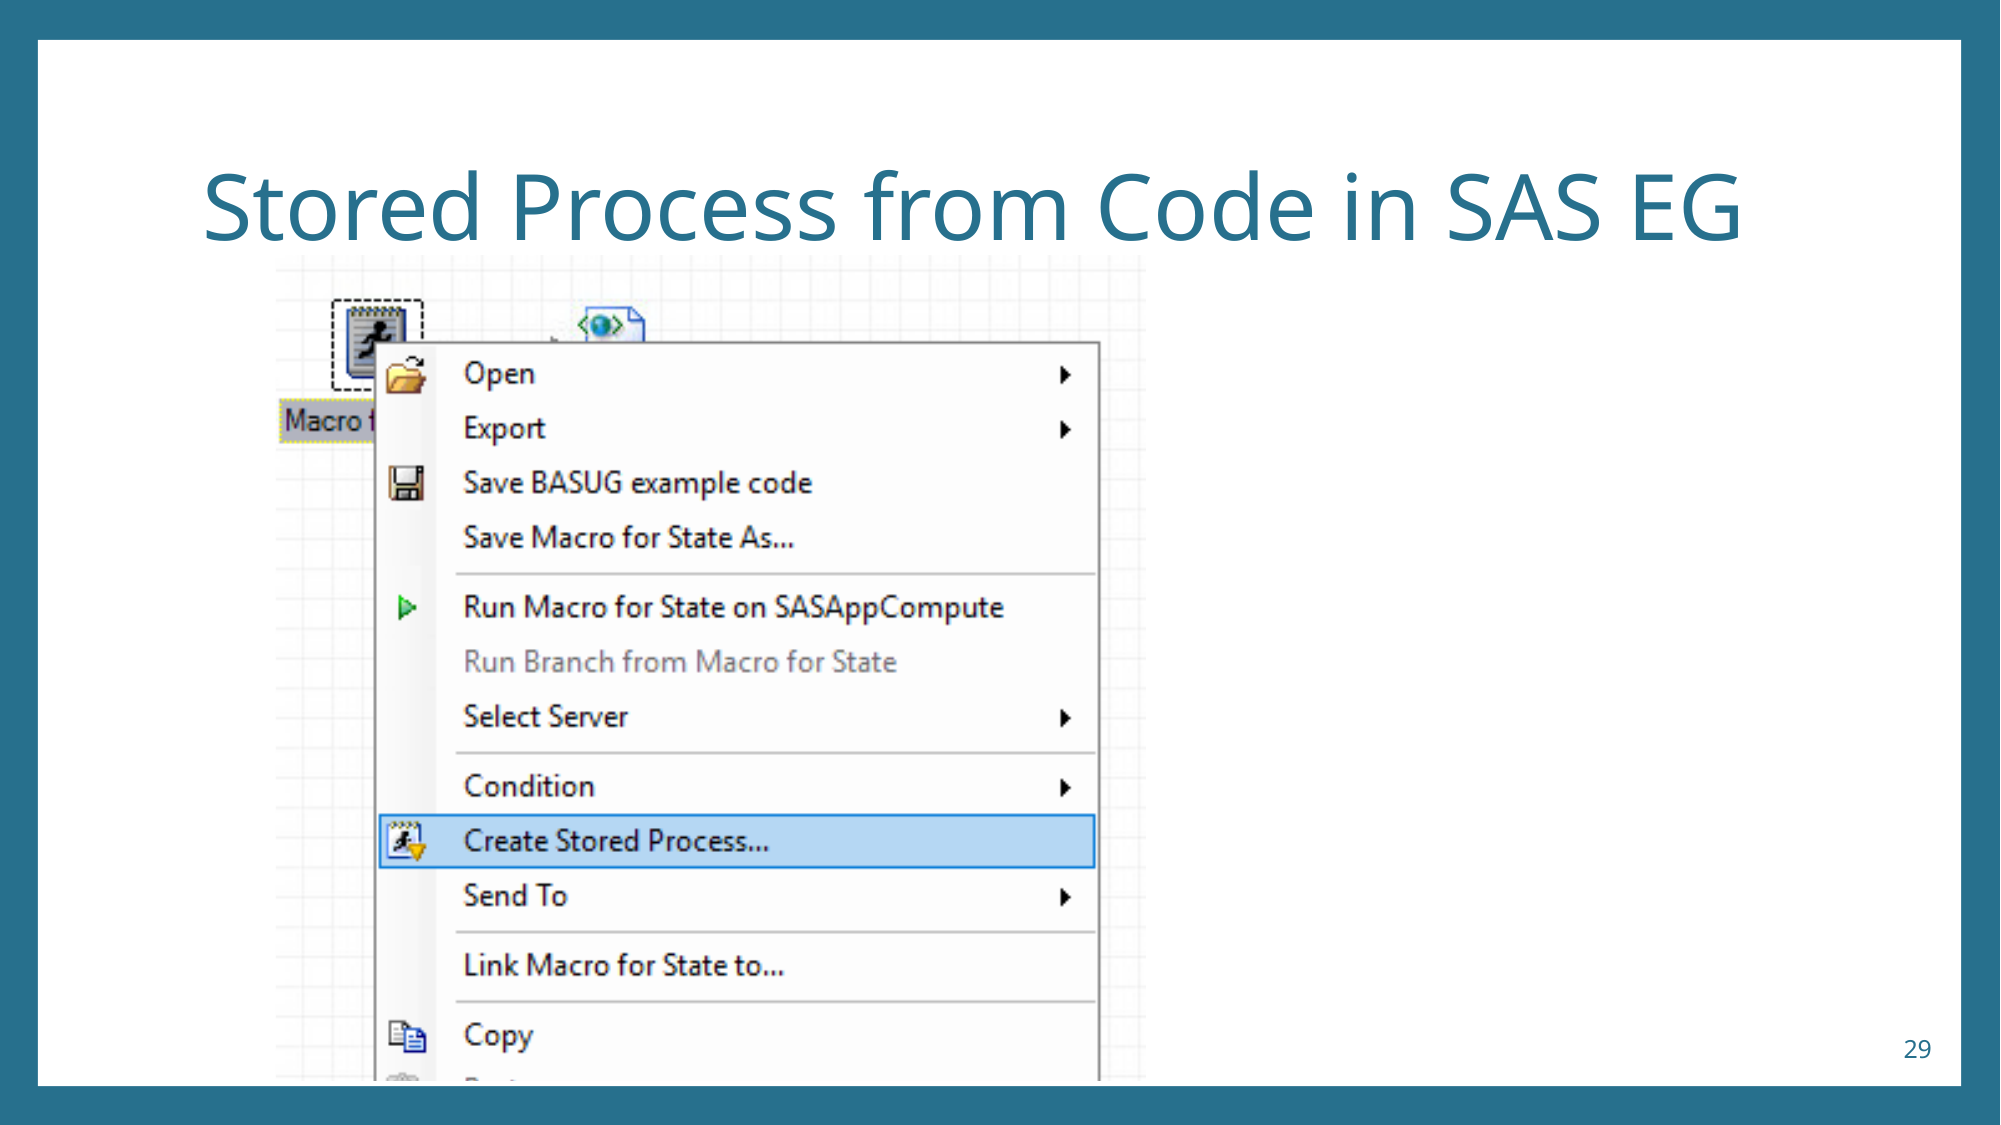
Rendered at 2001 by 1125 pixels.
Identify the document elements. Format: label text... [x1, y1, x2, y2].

title Stored Process from Code in SAS EG [187, 99, 1808, 323]
picture [275, 255, 1147, 1082]
slide_number 29 [1667, 1020, 1947, 1081]
